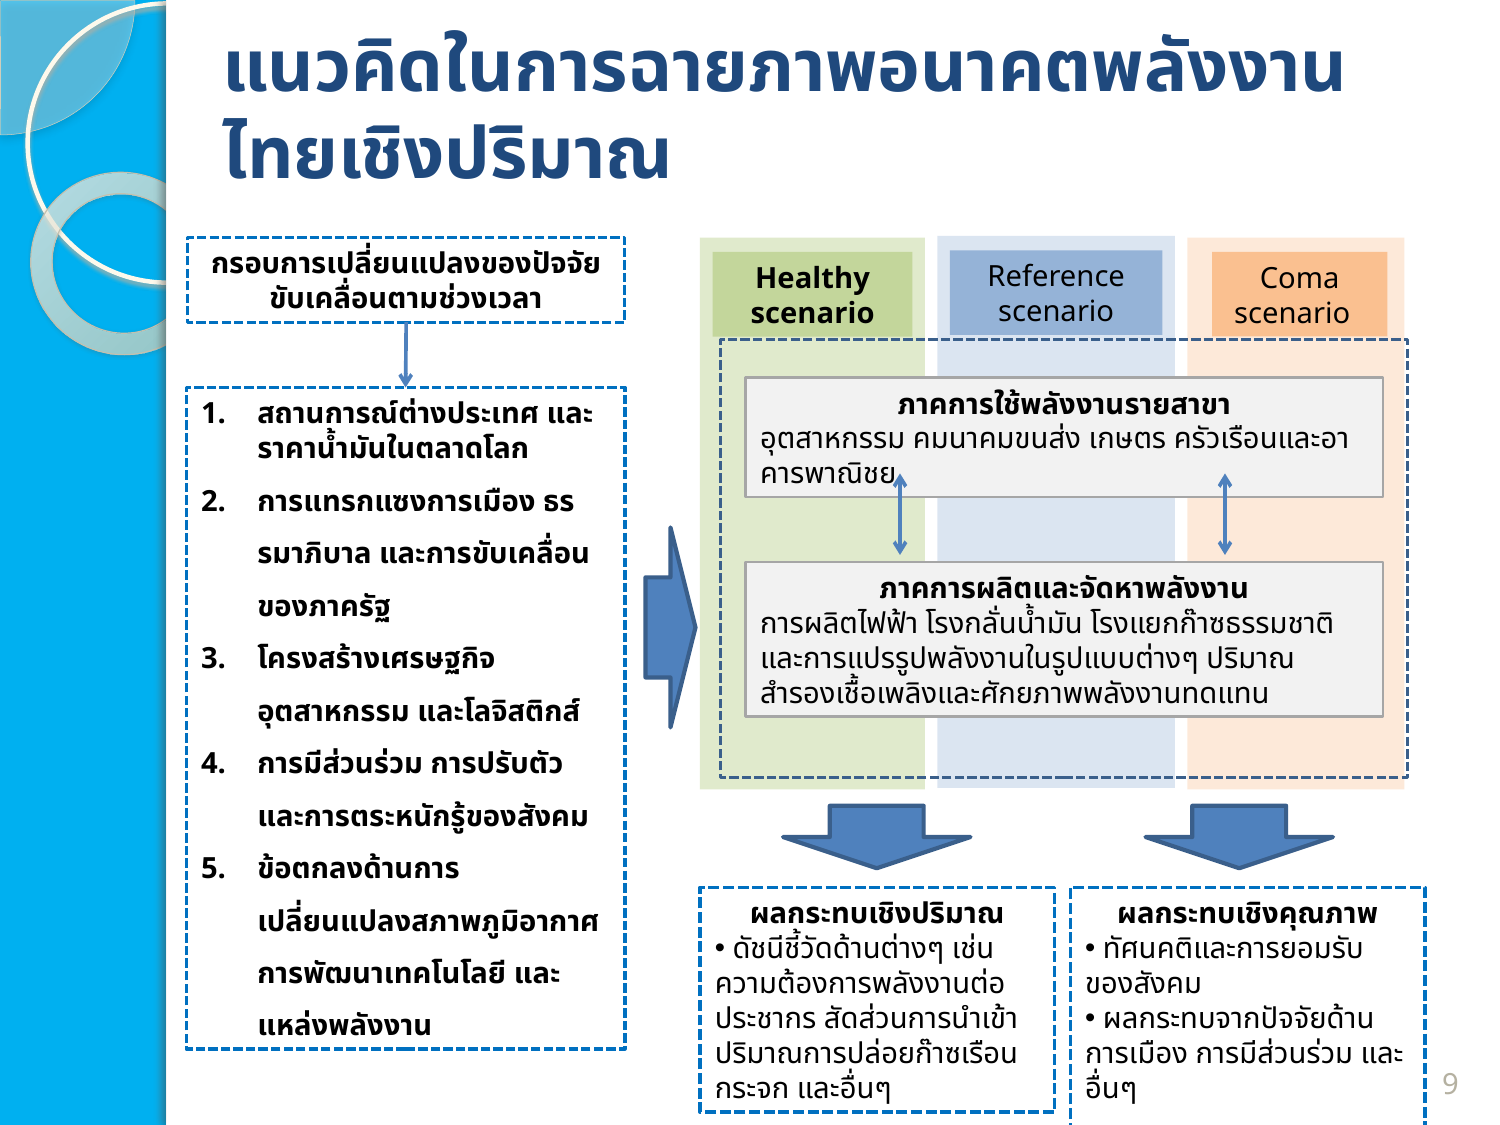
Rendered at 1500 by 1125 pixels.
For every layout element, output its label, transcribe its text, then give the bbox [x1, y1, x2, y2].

text_box Coma scenario [1212, 251, 1388, 337]
text_box [1143, 803, 1336, 871]
title แนวคิดในการฉายภาพอนาคตพลังงานไทยเชิงปริมาณ [207, 12, 1438, 200]
slide_number 9 [1413, 1034, 1488, 1113]
text_box [935, 778, 1177, 790]
text_box สถานการณ์ต่างประเทศ และราคาน้ำมันในตลาดโลก การแทรกแซงการเมือง ธรรมาภิบาล และการขับเคลื่อนของภาครัฐ โครงสร้างเศรษฐกิจ อุตสาหกรรม และโลจิสติกส์ การมีส่วนร่วม การปรับตัว และการตระหนักรู้ของสังคม ข้อตกลงด้านการเปลี่ยนแปลงสภาพภูมิอากาศ การพัฒนาเทคโนโลยี และแหล่งพลังงาน [186, 387, 625, 1049]
text_box [780, 803, 973, 871]
text_box [643, 525, 698, 730]
text_box ผลกระทบเชิงคุณภาพ ทัศนคติและการยอมรับของสังคม ผลกระทบจากปัจจัยด้านการเมือง การมีส่วนร่วม และอื่นๆ [1070, 887, 1425, 1125]
text_box [935, 234, 1177, 339]
text_box [1185, 235, 1407, 339]
text_box [1185, 778, 1407, 792]
text_box ผลกระทบเชิงปริมาณ ดัชนีชี้วัดด้านต่างๆ เช่น ความต้องการพลังงานต่อประชากร สัดส่วนการนำเข้าปริมาณการปล่อยก๊าซเรือนกระจก และอื่นๆ [699, 887, 1055, 1112]
text_box [718, 338, 1410, 779]
text_box กรอบการเปลี่ยนแปลงของปัจจัยขับเคลื่อนตามช่วงเวลา [187, 237, 625, 323]
text_box Reference scenario [949, 250, 1163, 335]
text_box [698, 235, 927, 792]
text_box Healthy scenario [712, 251, 913, 337]
